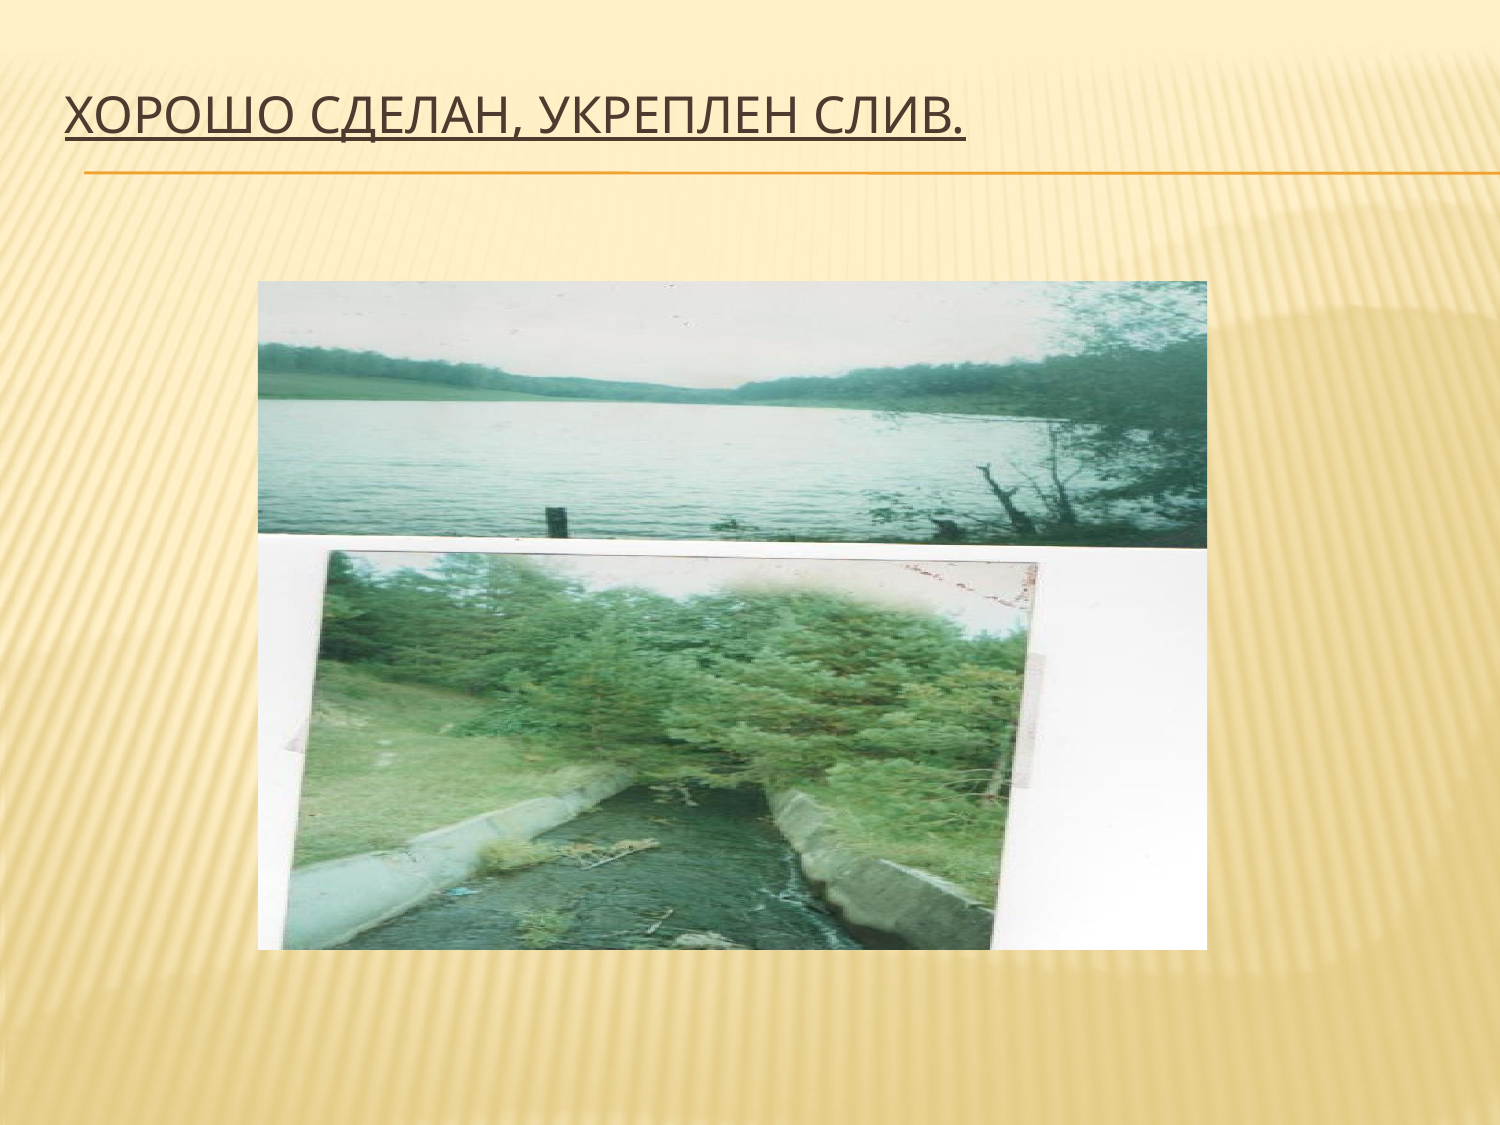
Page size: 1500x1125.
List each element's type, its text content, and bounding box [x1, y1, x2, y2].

picture [257, 280, 1208, 950]
title Хорошо сделан, укреплен слив. [50, 75, 1475, 213]
